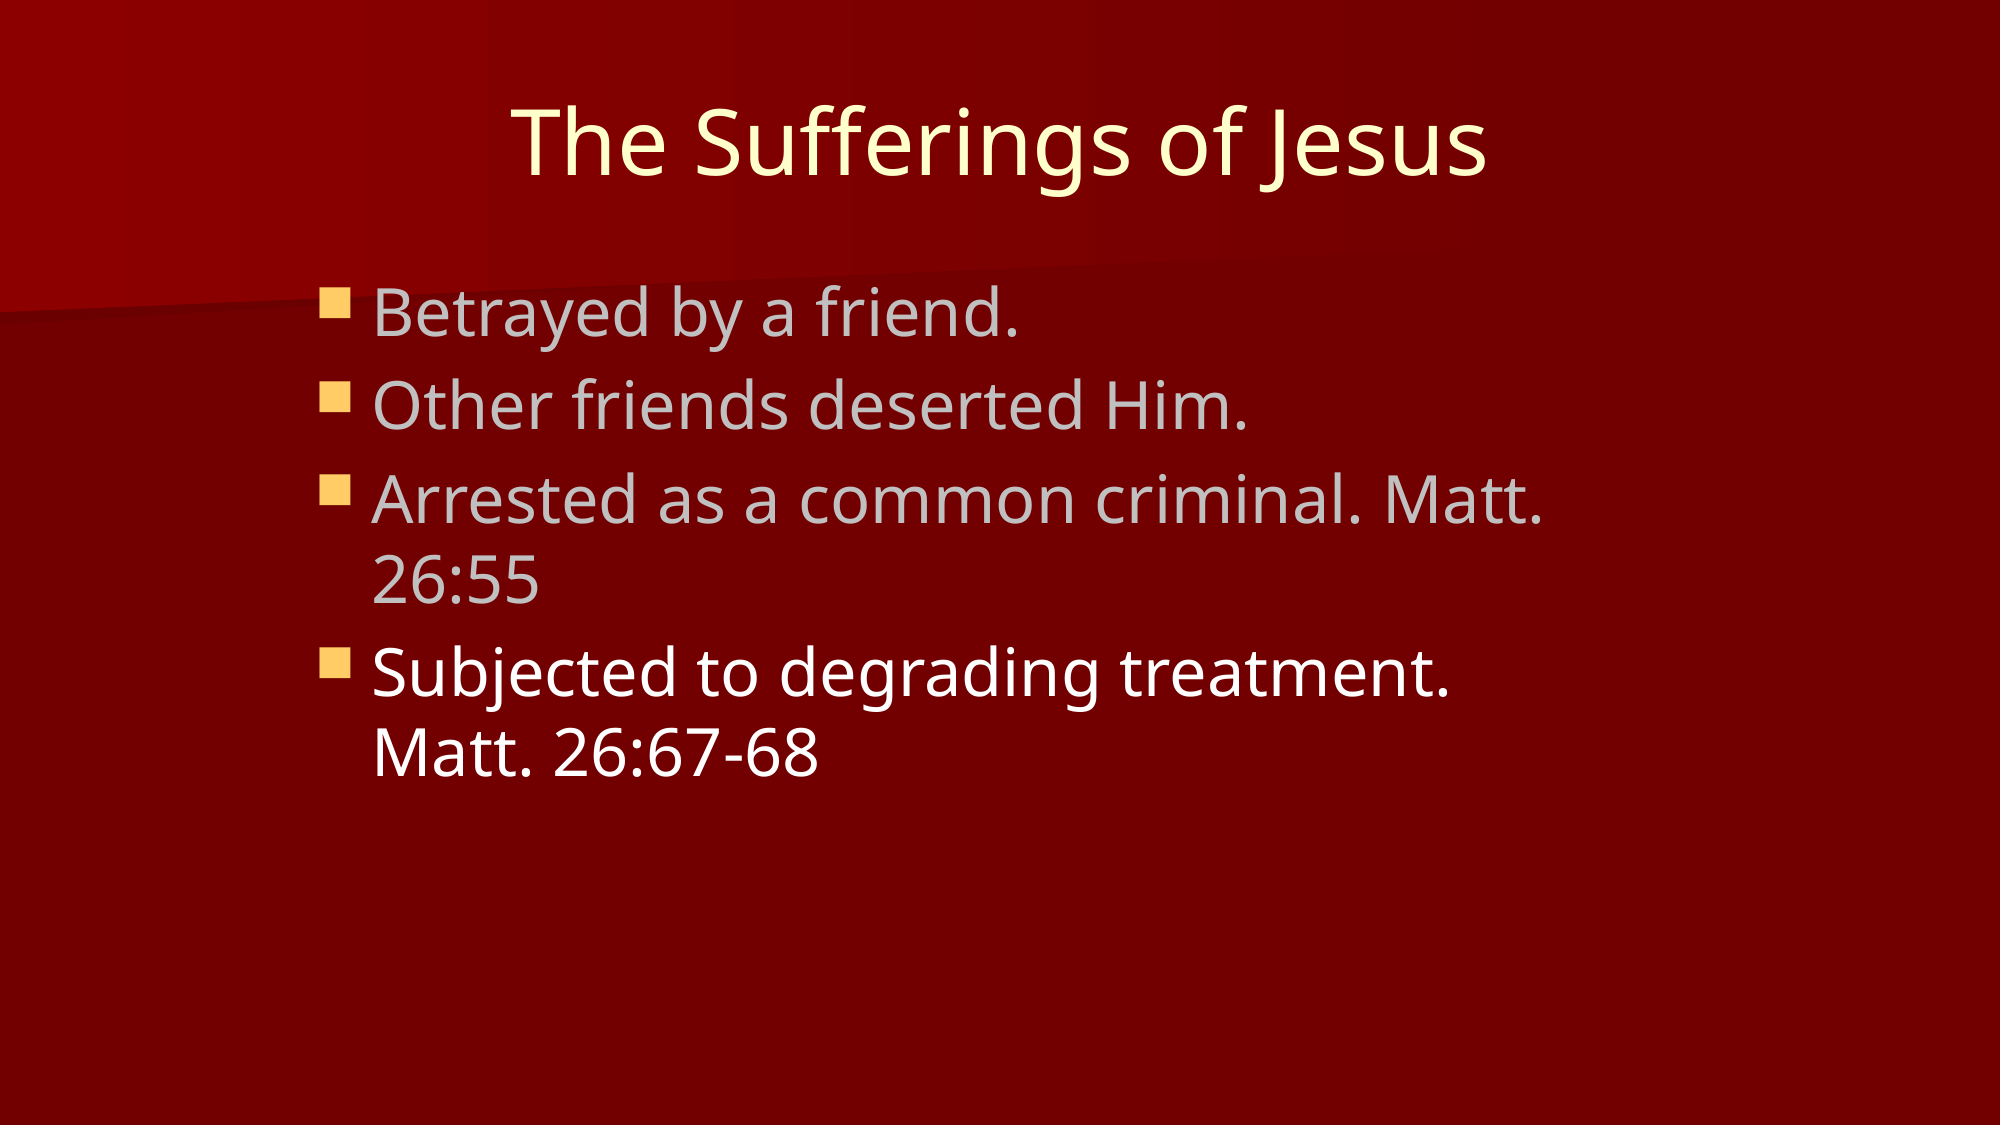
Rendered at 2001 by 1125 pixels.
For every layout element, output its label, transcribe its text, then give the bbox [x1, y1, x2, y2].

list Betrayed by a friend. Other friends deserted Him. Arrested as a common criminal. Matt. 26:55 Subjected to degrading treatment. Matt. 26:67-68 [299, 262, 1701, 1001]
title The Sufferings of Jesus [99, 44, 1901, 233]
